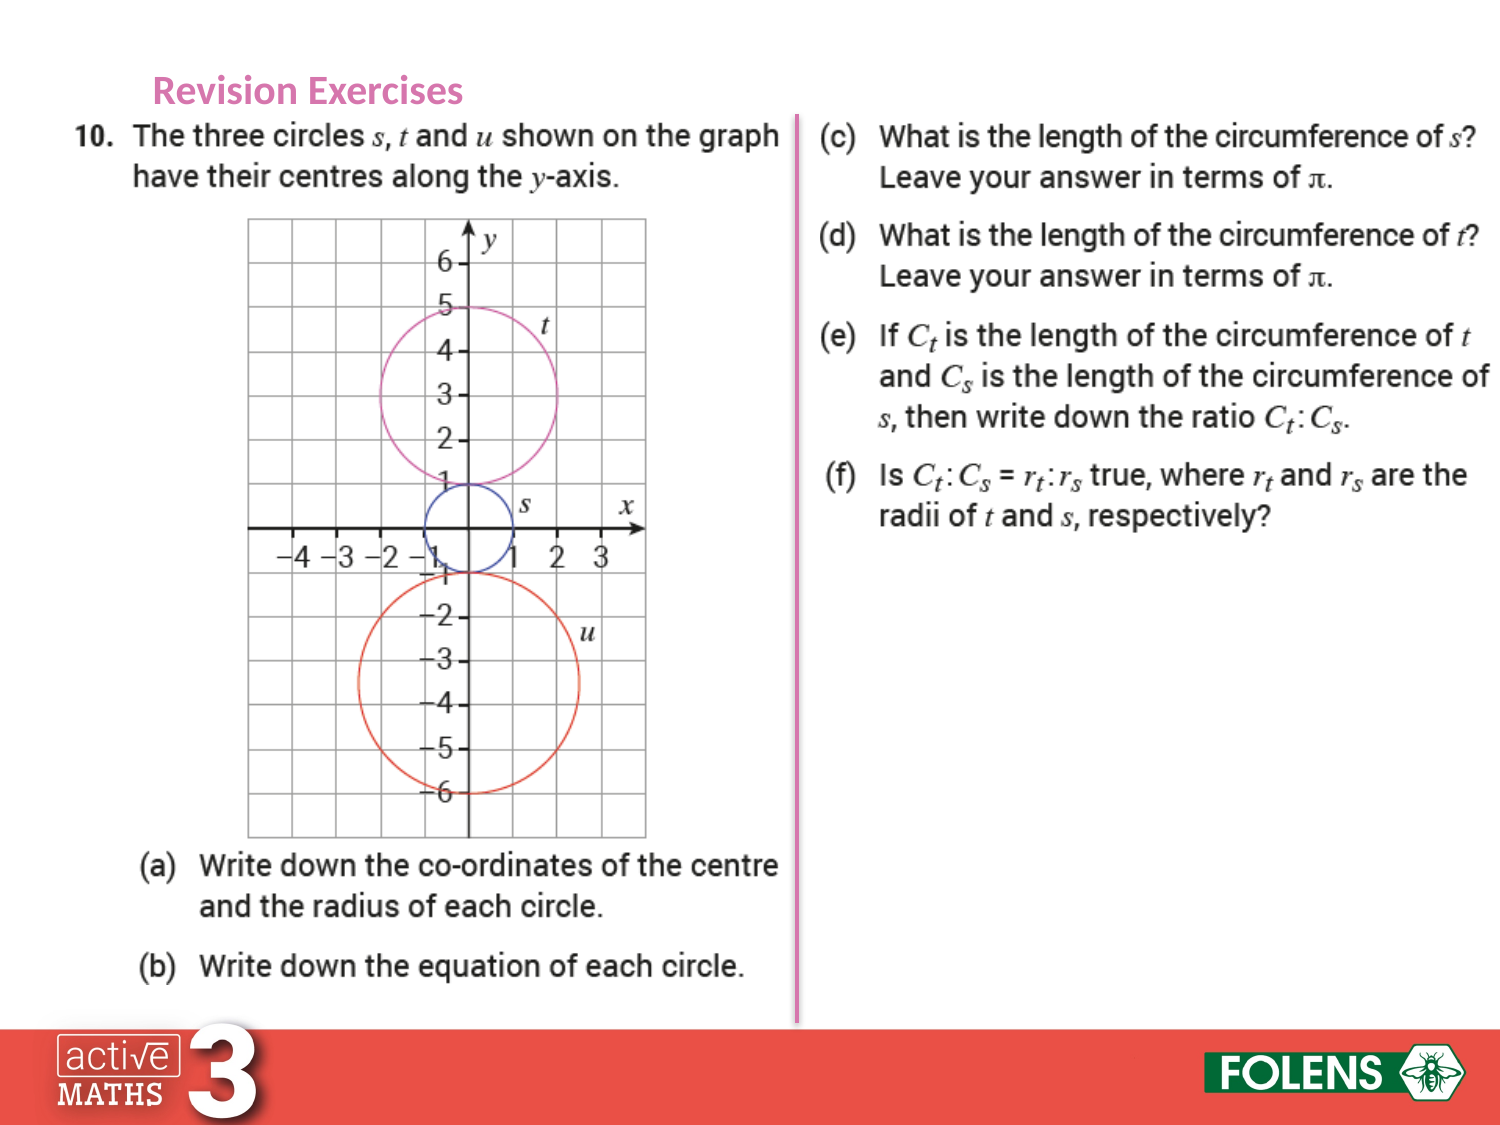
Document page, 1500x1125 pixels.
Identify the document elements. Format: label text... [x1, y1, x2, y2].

picture [0, 0, 1500, 1125]
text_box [71, 113, 1498, 1024]
list Revision Exercises [137, 54, 491, 111]
